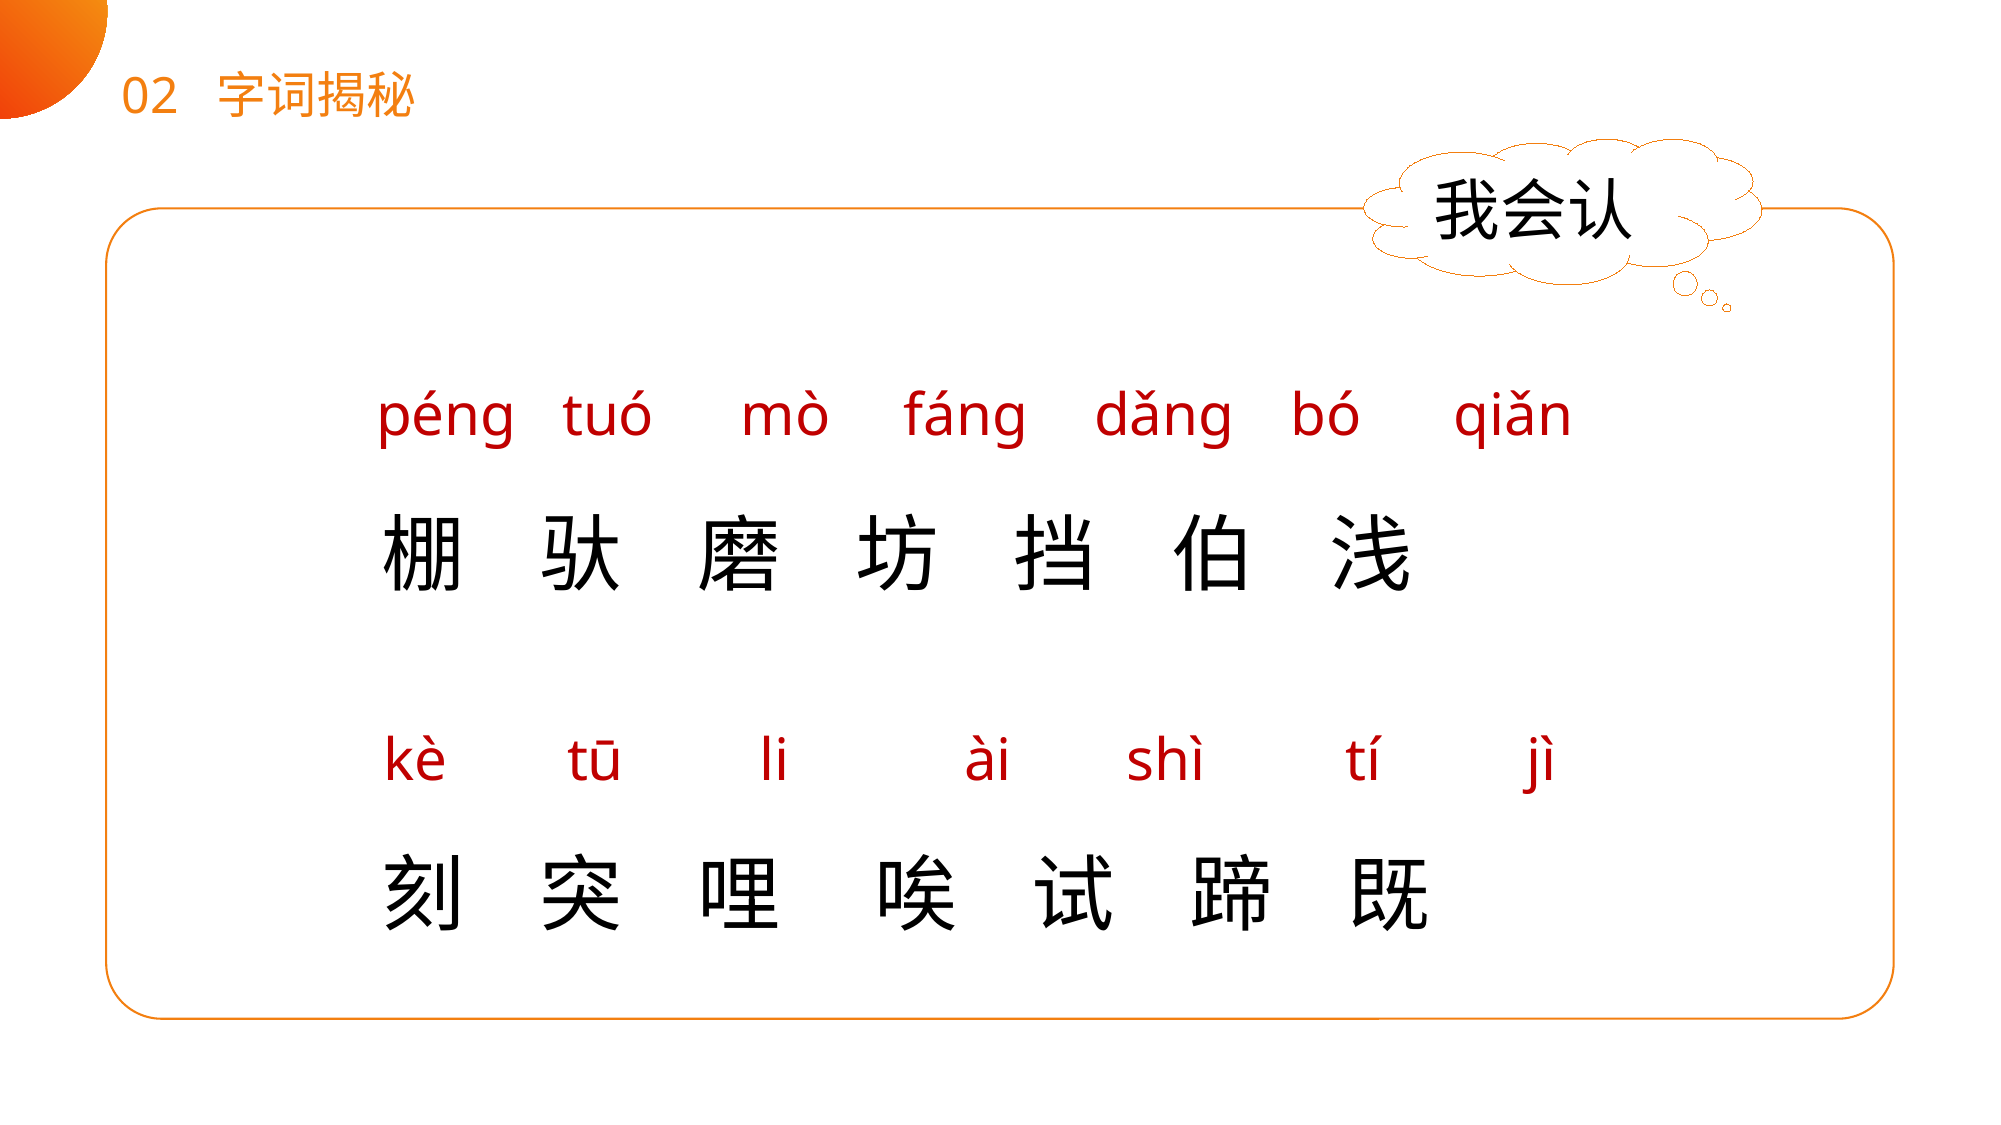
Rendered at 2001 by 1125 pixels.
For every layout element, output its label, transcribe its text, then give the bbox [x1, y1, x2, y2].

text_box li [729, 714, 836, 800]
text_box 我会认 [1701, 289, 1718, 306]
text_box 我会认 [1722, 303, 1731, 312]
text_box qiǎn [1438, 369, 1588, 455]
text_box jì [1496, 714, 1572, 800]
text_box mò [726, 369, 846, 455]
list 02 字词揭秘 [107, 62, 628, 129]
text_box shì [1096, 714, 1236, 800]
text_box kè [368, 714, 478, 800]
text_box pénɡ [361, 369, 532, 455]
text_box ài [934, 714, 1027, 800]
text_box dǎnɡ [1079, 369, 1250, 455]
text_box tū [552, 714, 639, 800]
text_box tuó [547, 369, 670, 455]
text_box 棚 驮 磨 坊 挡 伯 浅 刻 突 哩 唉 试 蹄 既 [366, 393, 1574, 949]
text_box 我会认 [1363, 139, 1763, 285]
text_box bó [1275, 369, 1377, 455]
text_box fánɡ [889, 369, 1044, 455]
text_box tí [1315, 714, 1413, 800]
text_box 我会认 [1673, 271, 1698, 296]
